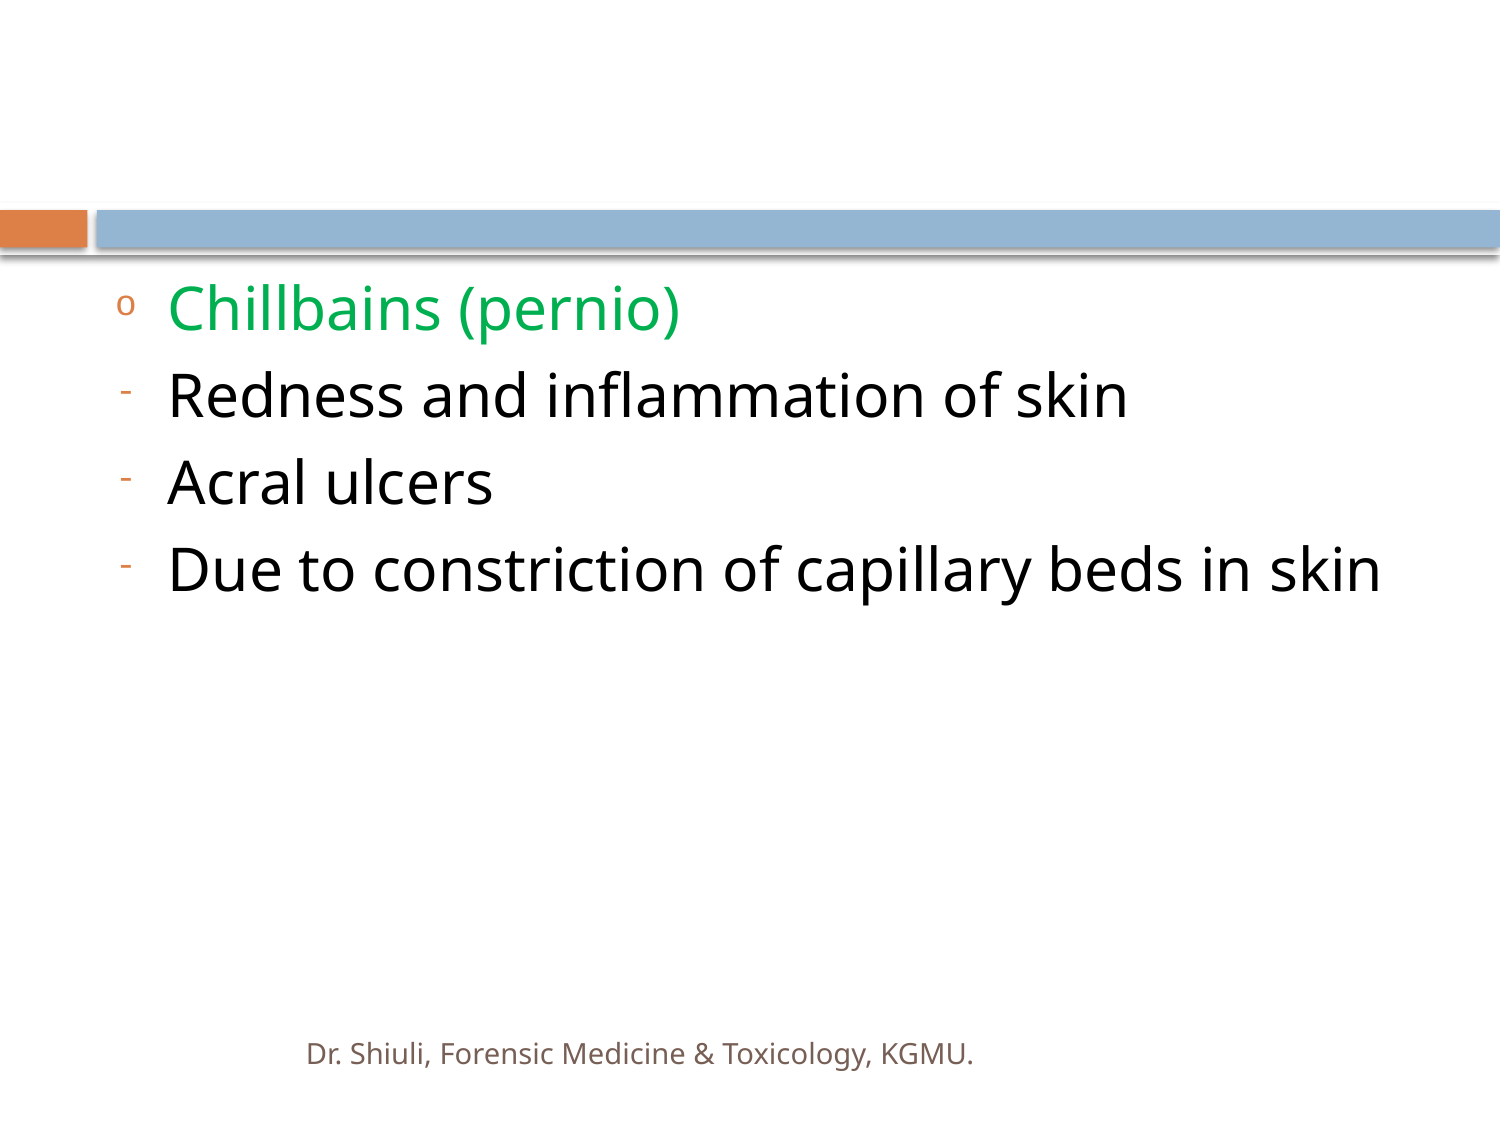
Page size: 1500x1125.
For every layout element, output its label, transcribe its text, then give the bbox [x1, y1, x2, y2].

footer Dr. Shiuli, Forensic Medicine & Toxicology, KGMU. [99, 1024, 990, 1085]
list Chillbains (pernio) Redness and inflammation of skin Acral ulcers Due to constriction of capillary beds in skin [100, 262, 1438, 1000]
